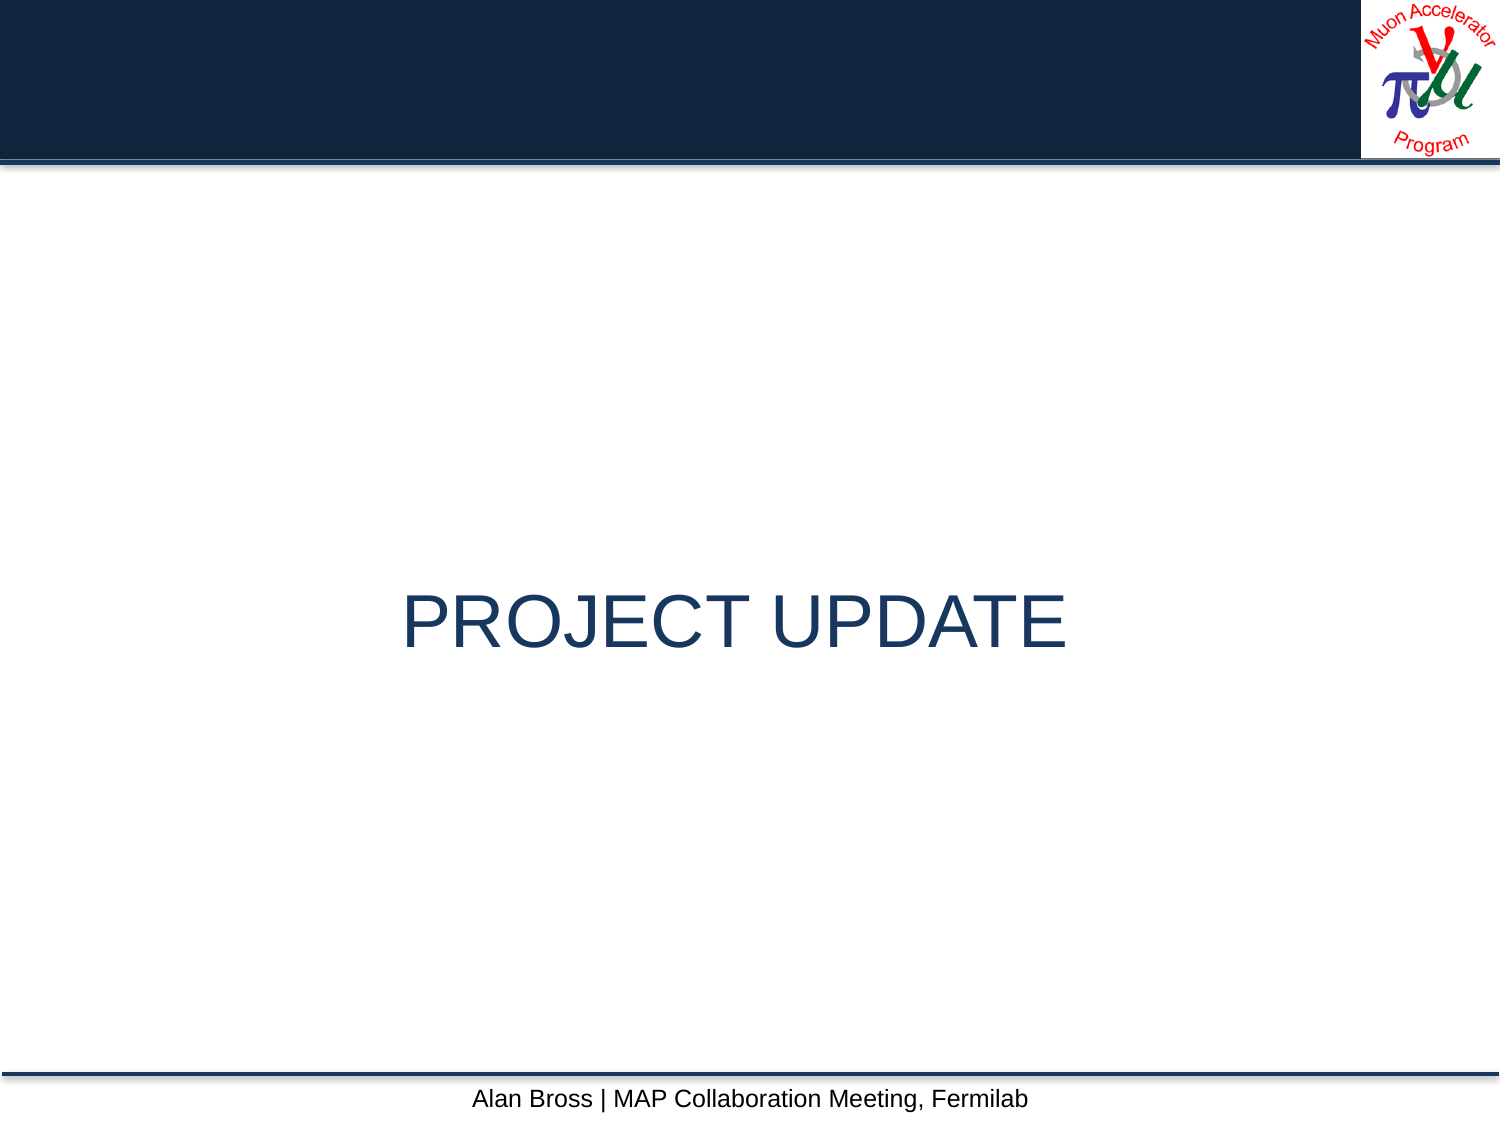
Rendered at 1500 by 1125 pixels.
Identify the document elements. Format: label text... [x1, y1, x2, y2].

title PROJECT UPDATE [97, 445, 1373, 789]
picture [1360, 0, 1500, 159]
